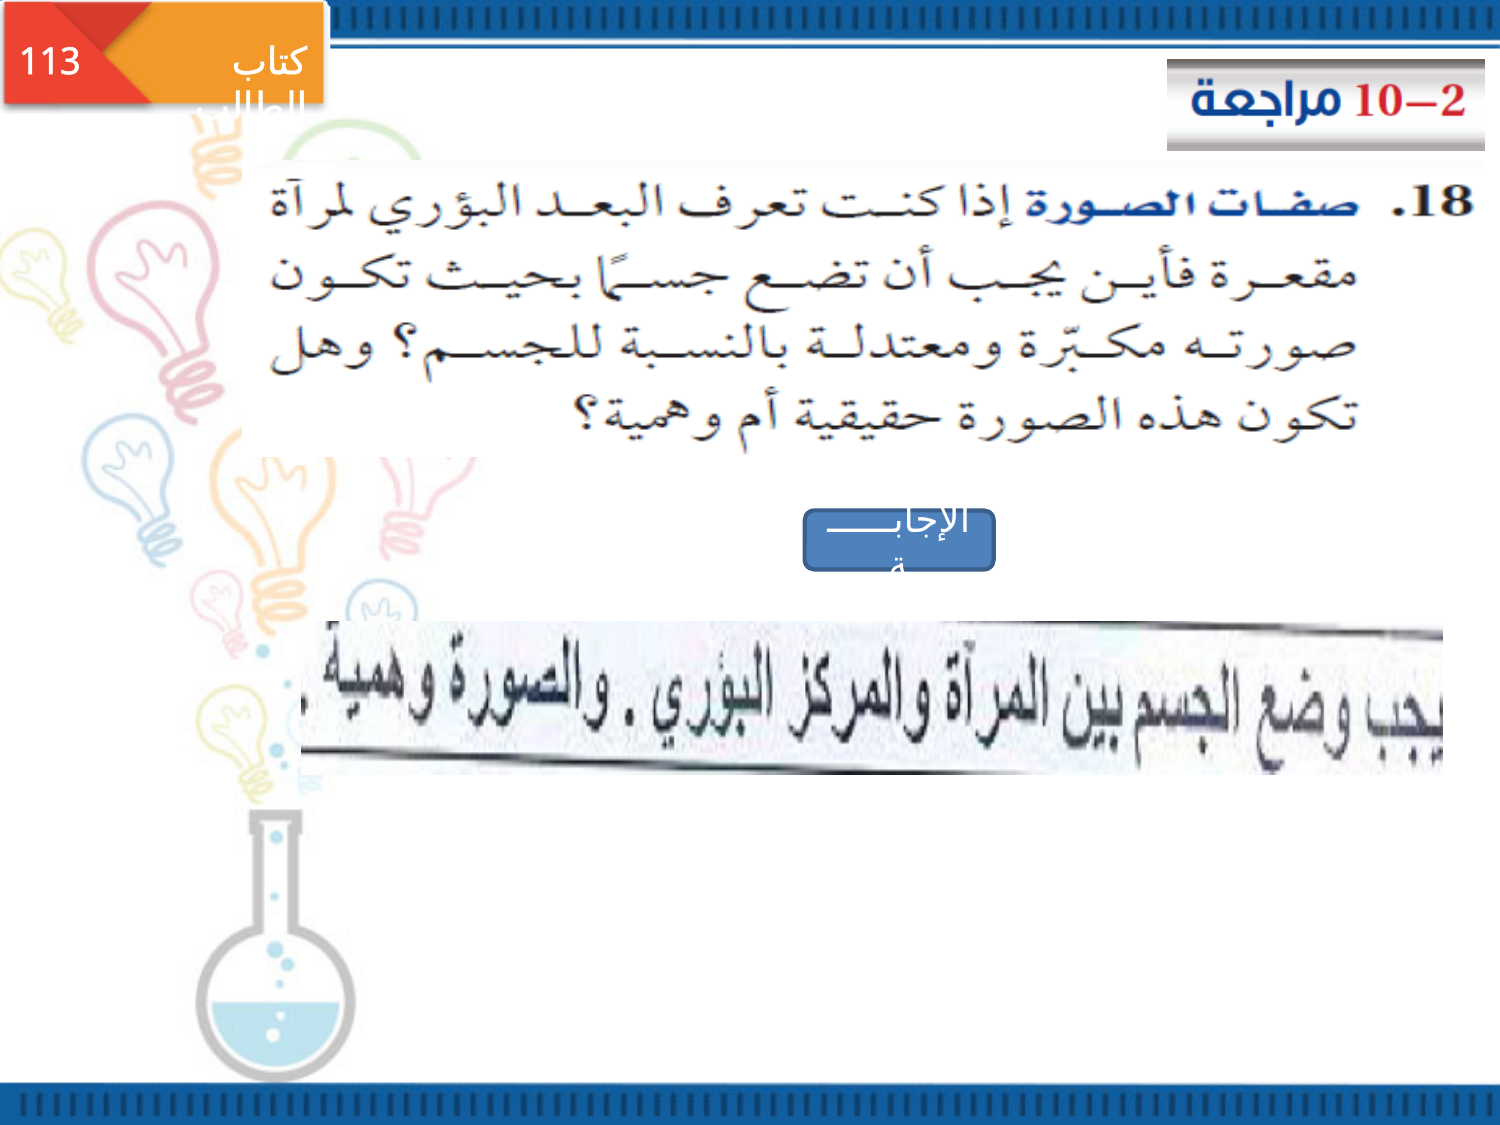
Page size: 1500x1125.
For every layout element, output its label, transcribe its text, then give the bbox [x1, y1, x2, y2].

picture [0, 0, 1500, 1125]
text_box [0, 0, 336, 120]
text_box الإجابـــــــة [802, 508, 996, 572]
